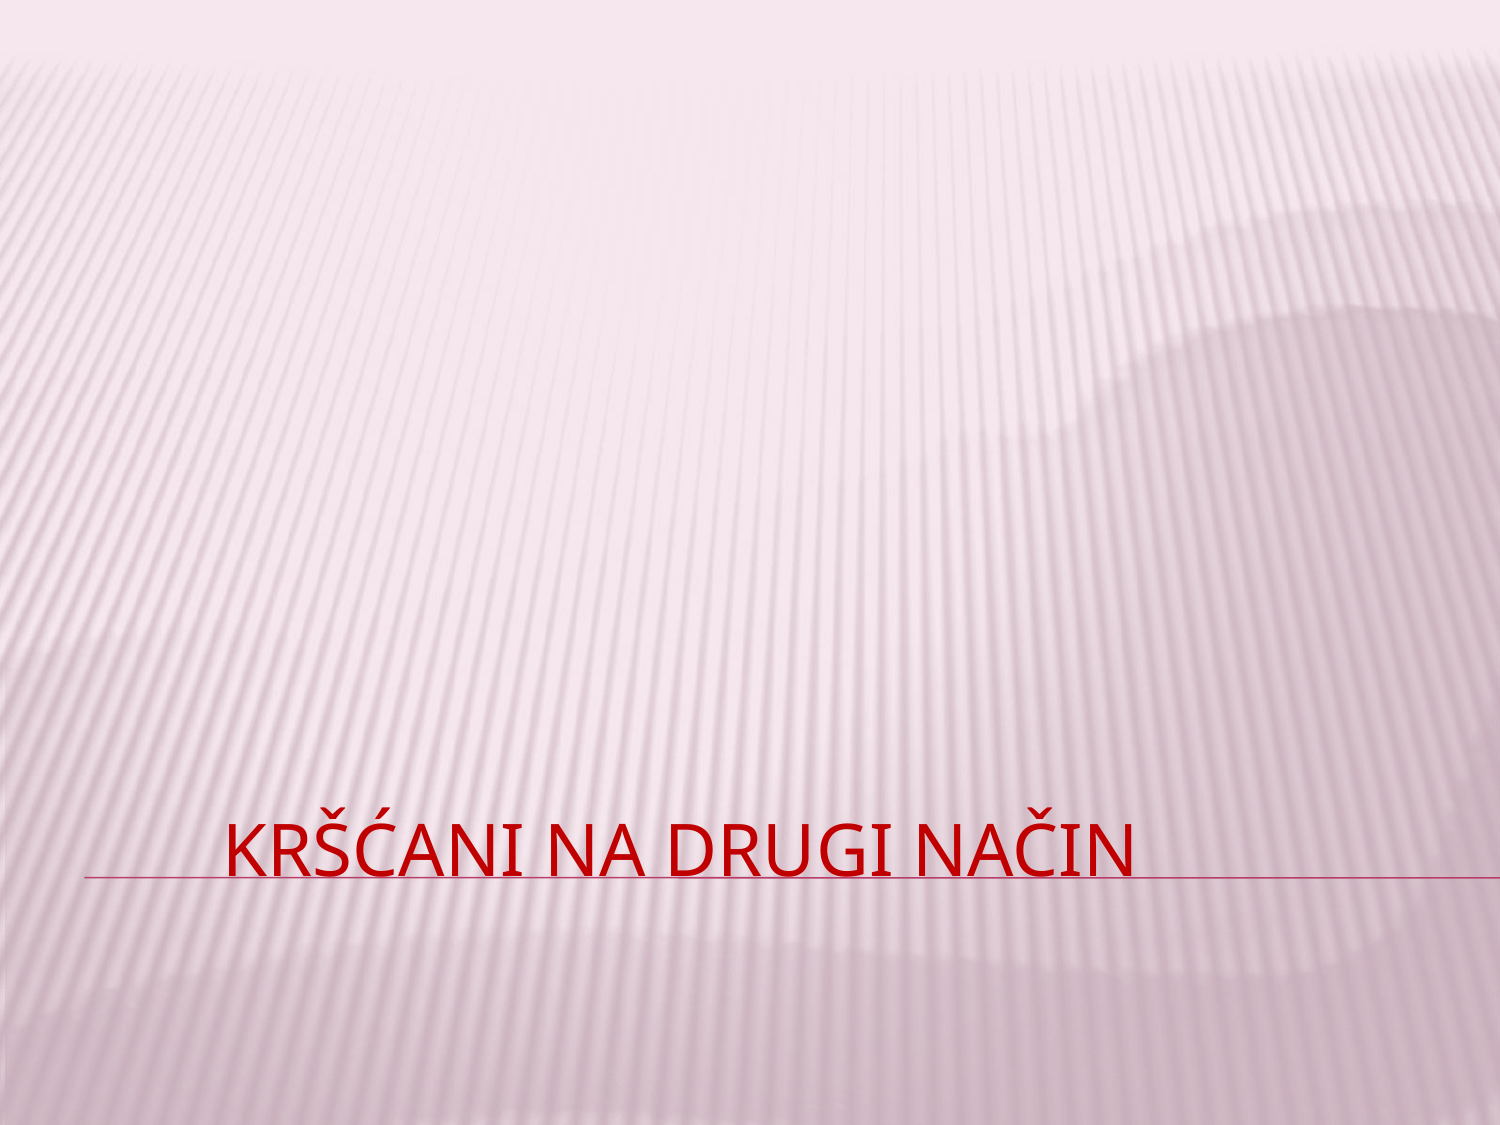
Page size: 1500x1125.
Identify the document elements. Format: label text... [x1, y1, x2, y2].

title KRŠĆANI NA DRUGI NAČIN [62, 796, 1450, 997]
